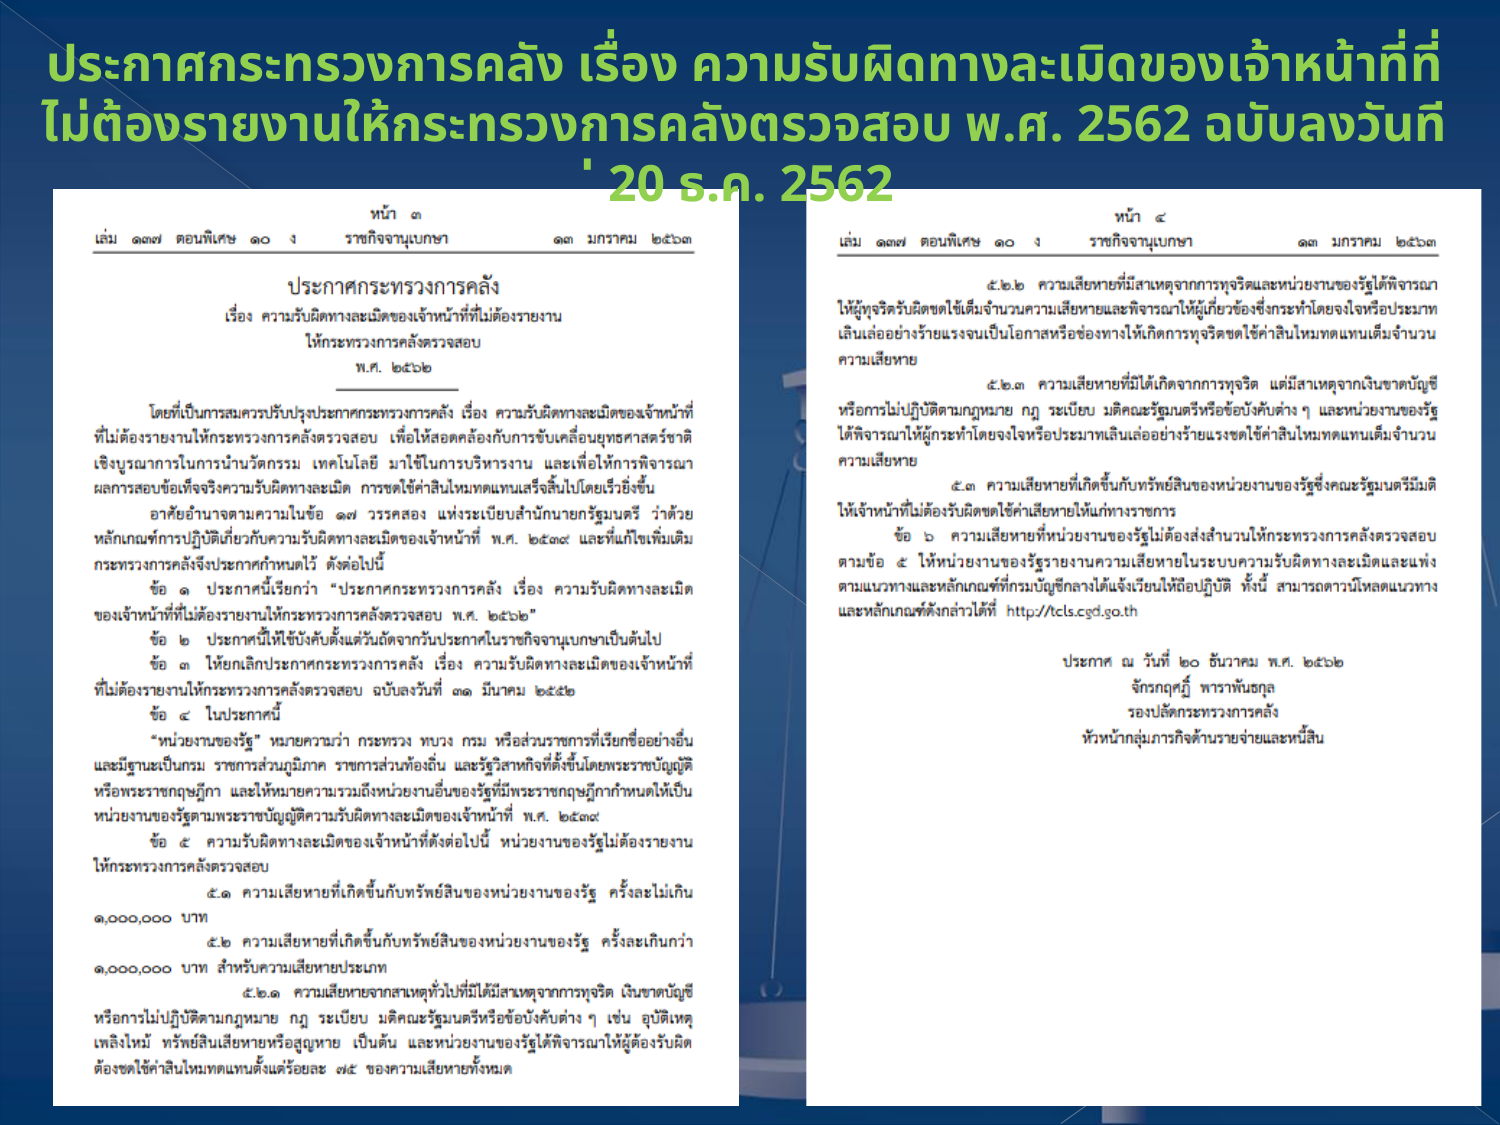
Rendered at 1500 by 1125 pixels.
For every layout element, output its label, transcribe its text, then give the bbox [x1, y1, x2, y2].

picture [0, 0, 1500, 1125]
text_box ประกาศกระทรวงการคลัง เรื่อง ความรับผิดทางละเมิดของเจ้าหน้าที่ที่ไม่ต้องรายงานให้กระทรวงการคลังตรวจสอบ พ.ศ. 2562 ฉบับลงวันที่ 20 ธ.ค. 2562 [7, 24, 1482, 220]
